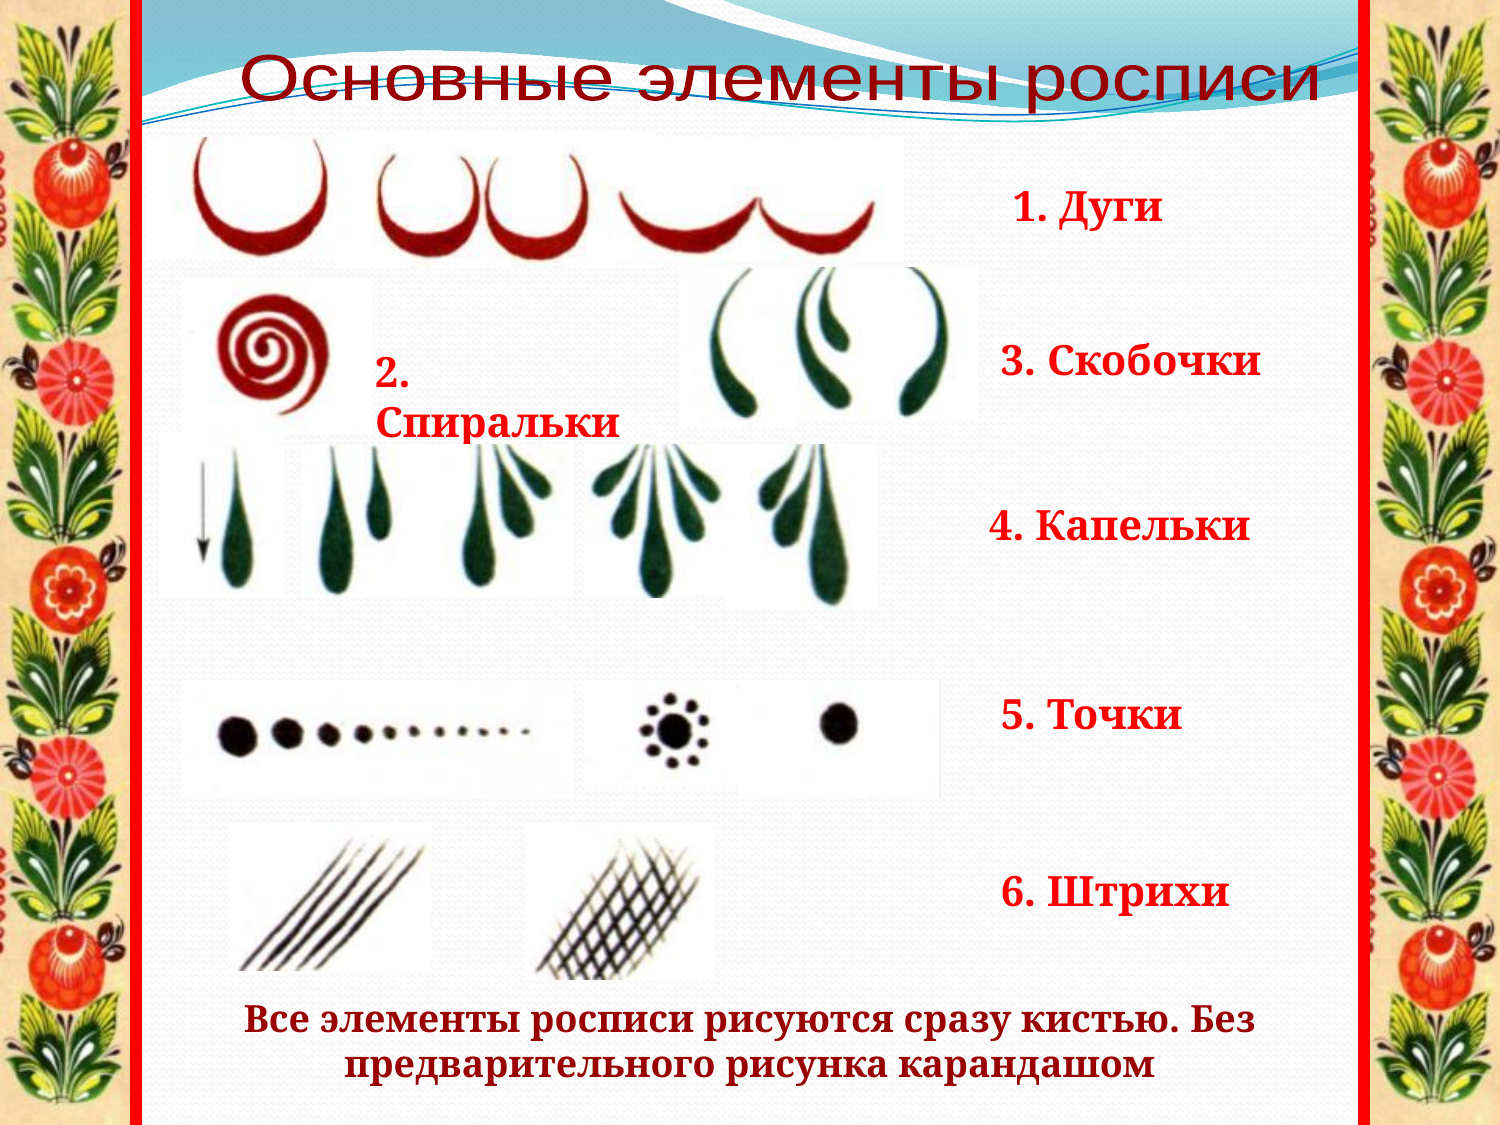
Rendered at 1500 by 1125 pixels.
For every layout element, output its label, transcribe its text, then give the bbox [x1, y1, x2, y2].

text_box 5. Точки [986, 680, 1270, 746]
picture [884, 266, 978, 419]
picture [147, 113, 904, 268]
picture [584, 443, 877, 610]
picture [525, 822, 715, 980]
picture [678, 266, 881, 427]
text_box 1. Дуги [998, 172, 1199, 238]
picture [584, 680, 942, 799]
text_box Все элементы росписи рисуются сразу кистью. Без предварительного рисунка карандашом [159, 987, 1341, 1093]
picture [182, 680, 573, 799]
picture [1369, 0, 1500, 1125]
text_box 6. Штрихи [986, 857, 1270, 923]
picture [229, 822, 432, 972]
text_box 2. Спиральки [379, 337, 668, 447]
picture [0, 0, 131, 1125]
text_box 4. Капельки [974, 491, 1270, 557]
text_box 3. Скобочки [986, 326, 1282, 392]
picture [159, 278, 373, 598]
picture [300, 443, 574, 599]
